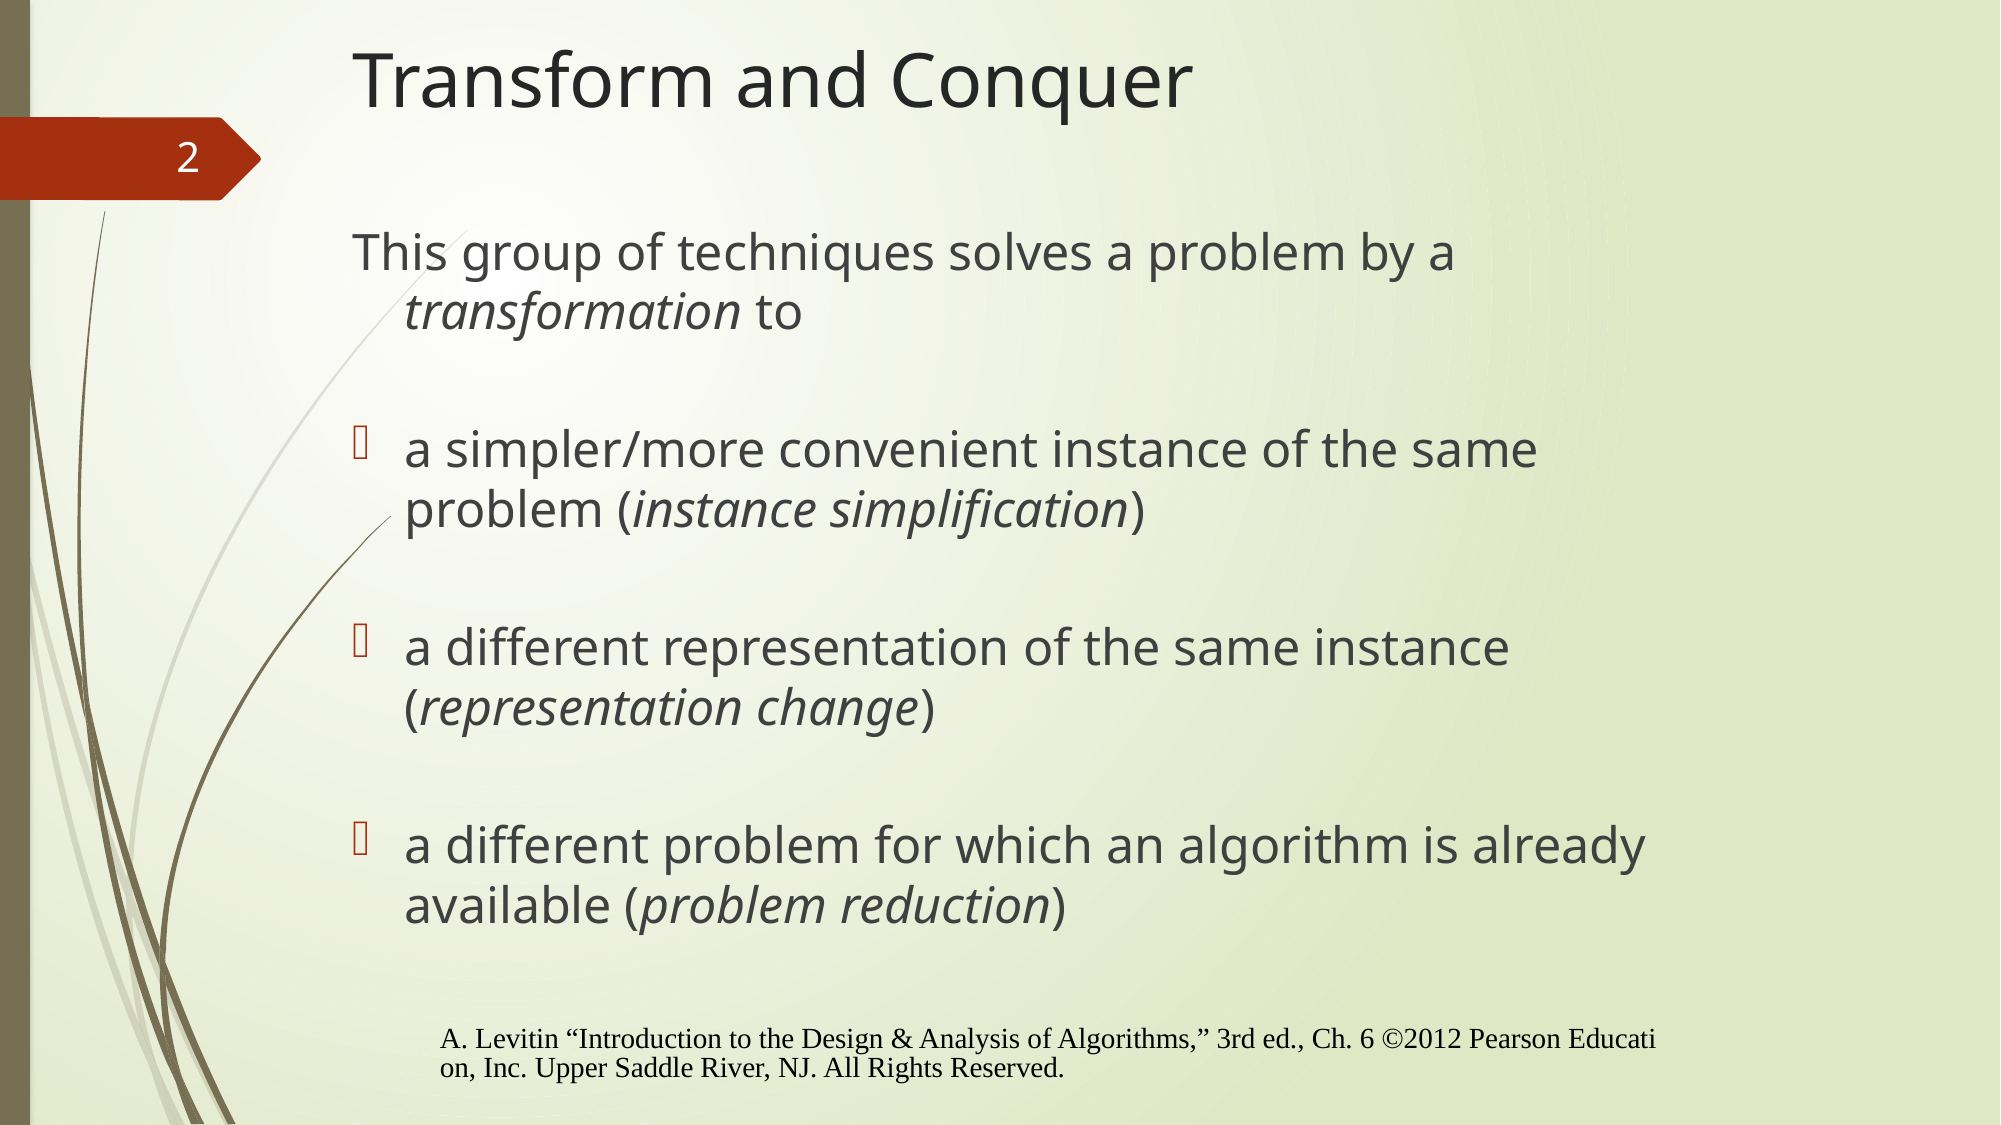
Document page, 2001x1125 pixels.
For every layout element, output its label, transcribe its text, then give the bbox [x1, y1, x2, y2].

title Transform and Conquer [337, 24, 1595, 138]
list This group of techniques solves a problem by a transformation to a simpler/more convenient instance of the same problem (instance simplification) a different representation of the same instance (representation change) a different problem for which an algorithm is already available (problem reduction) [337, 212, 1725, 1005]
footer A. Levitin “Introduction to the Design & Analysis of Algorithms,” 3rd ed., Ch. 6 ©2012 Pearson Education, Inc. Upper Saddle River, NJ. All Rights Reserved. [424, 1006, 1675, 1067]
slide_number 2 [87, 129, 216, 190]
